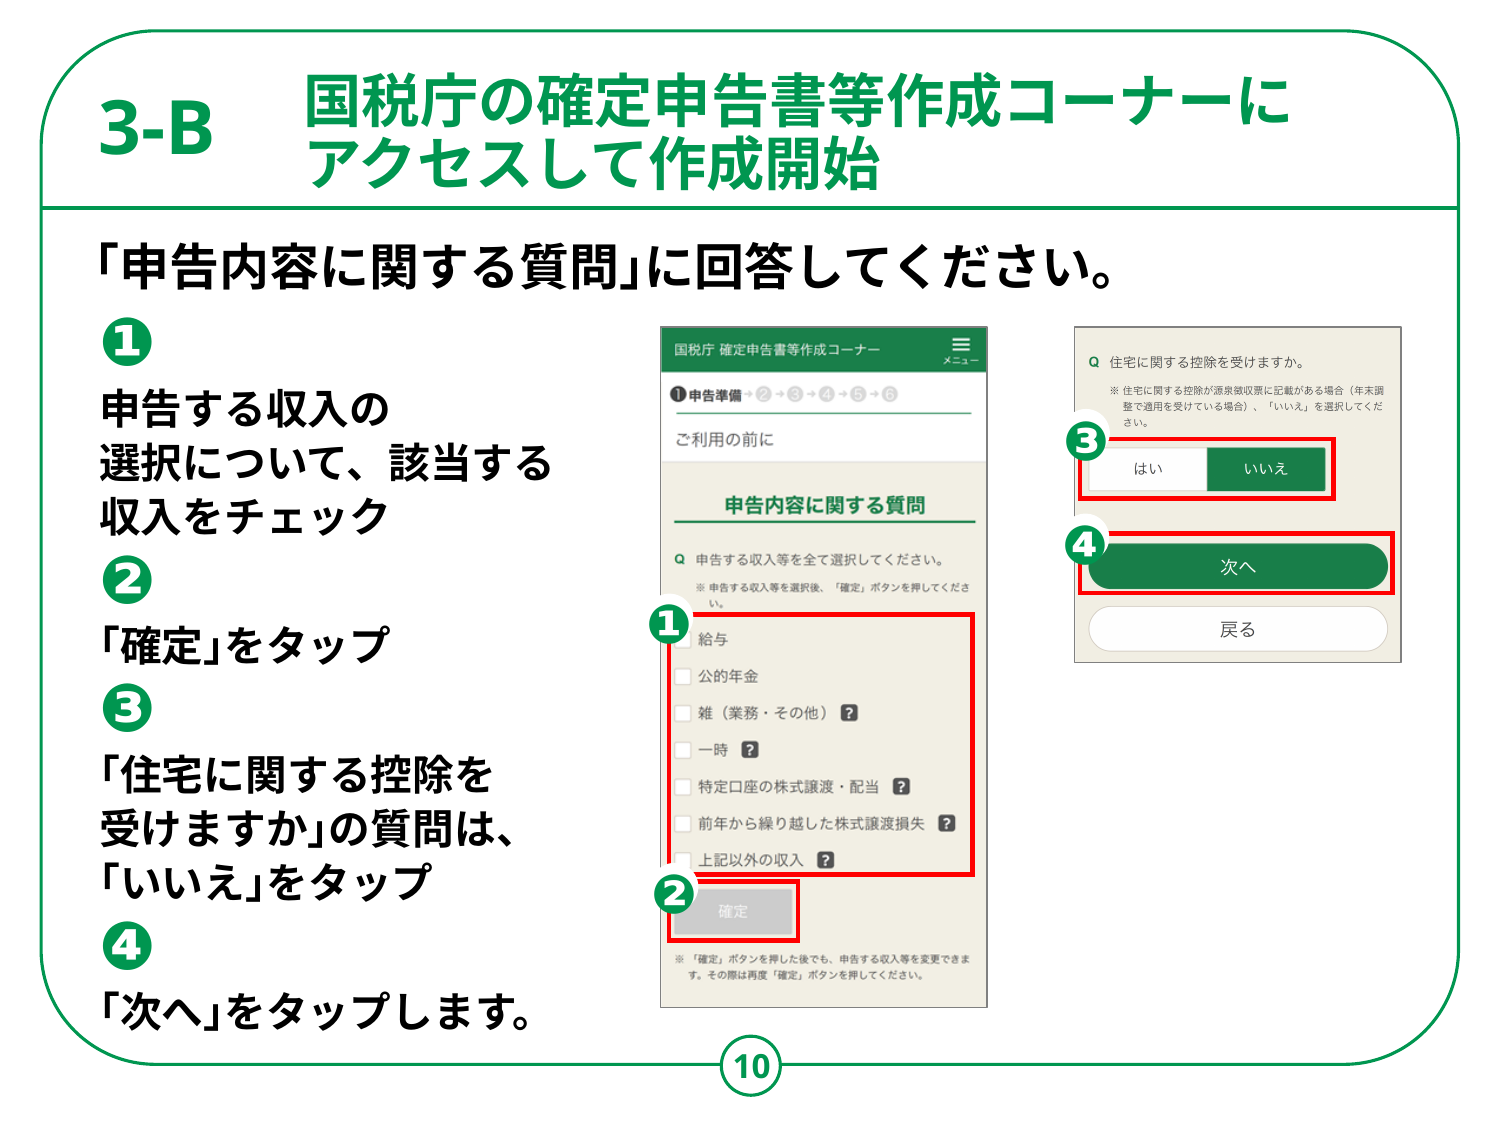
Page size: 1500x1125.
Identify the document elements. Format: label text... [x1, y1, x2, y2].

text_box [632, 852, 718, 934]
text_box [1043, 503, 1129, 584]
picture [1075, 327, 1400, 662]
title 国税庁の確定申告書等作成コーナーに アクセスして作成開始 [288, 87, 1470, 206]
subtitle ❶ 申告する収入の 選択について、該当する 収入をチェック ❷ ｢確定｣をタップ ❸ ｢住宅に関する控除を 受けますか｣の質問は、 ｢いいえ｣をタップ ❹ ｢次へ｣をタップします。 [82, 315, 690, 1113]
picture [661, 327, 987, 1007]
text_box ｢申告内容に関する質問｣に回答してください。 [65, 234, 1201, 294]
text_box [1044, 398, 1129, 480]
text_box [626, 581, 712, 663]
text_box 3-B [83, 90, 288, 179]
